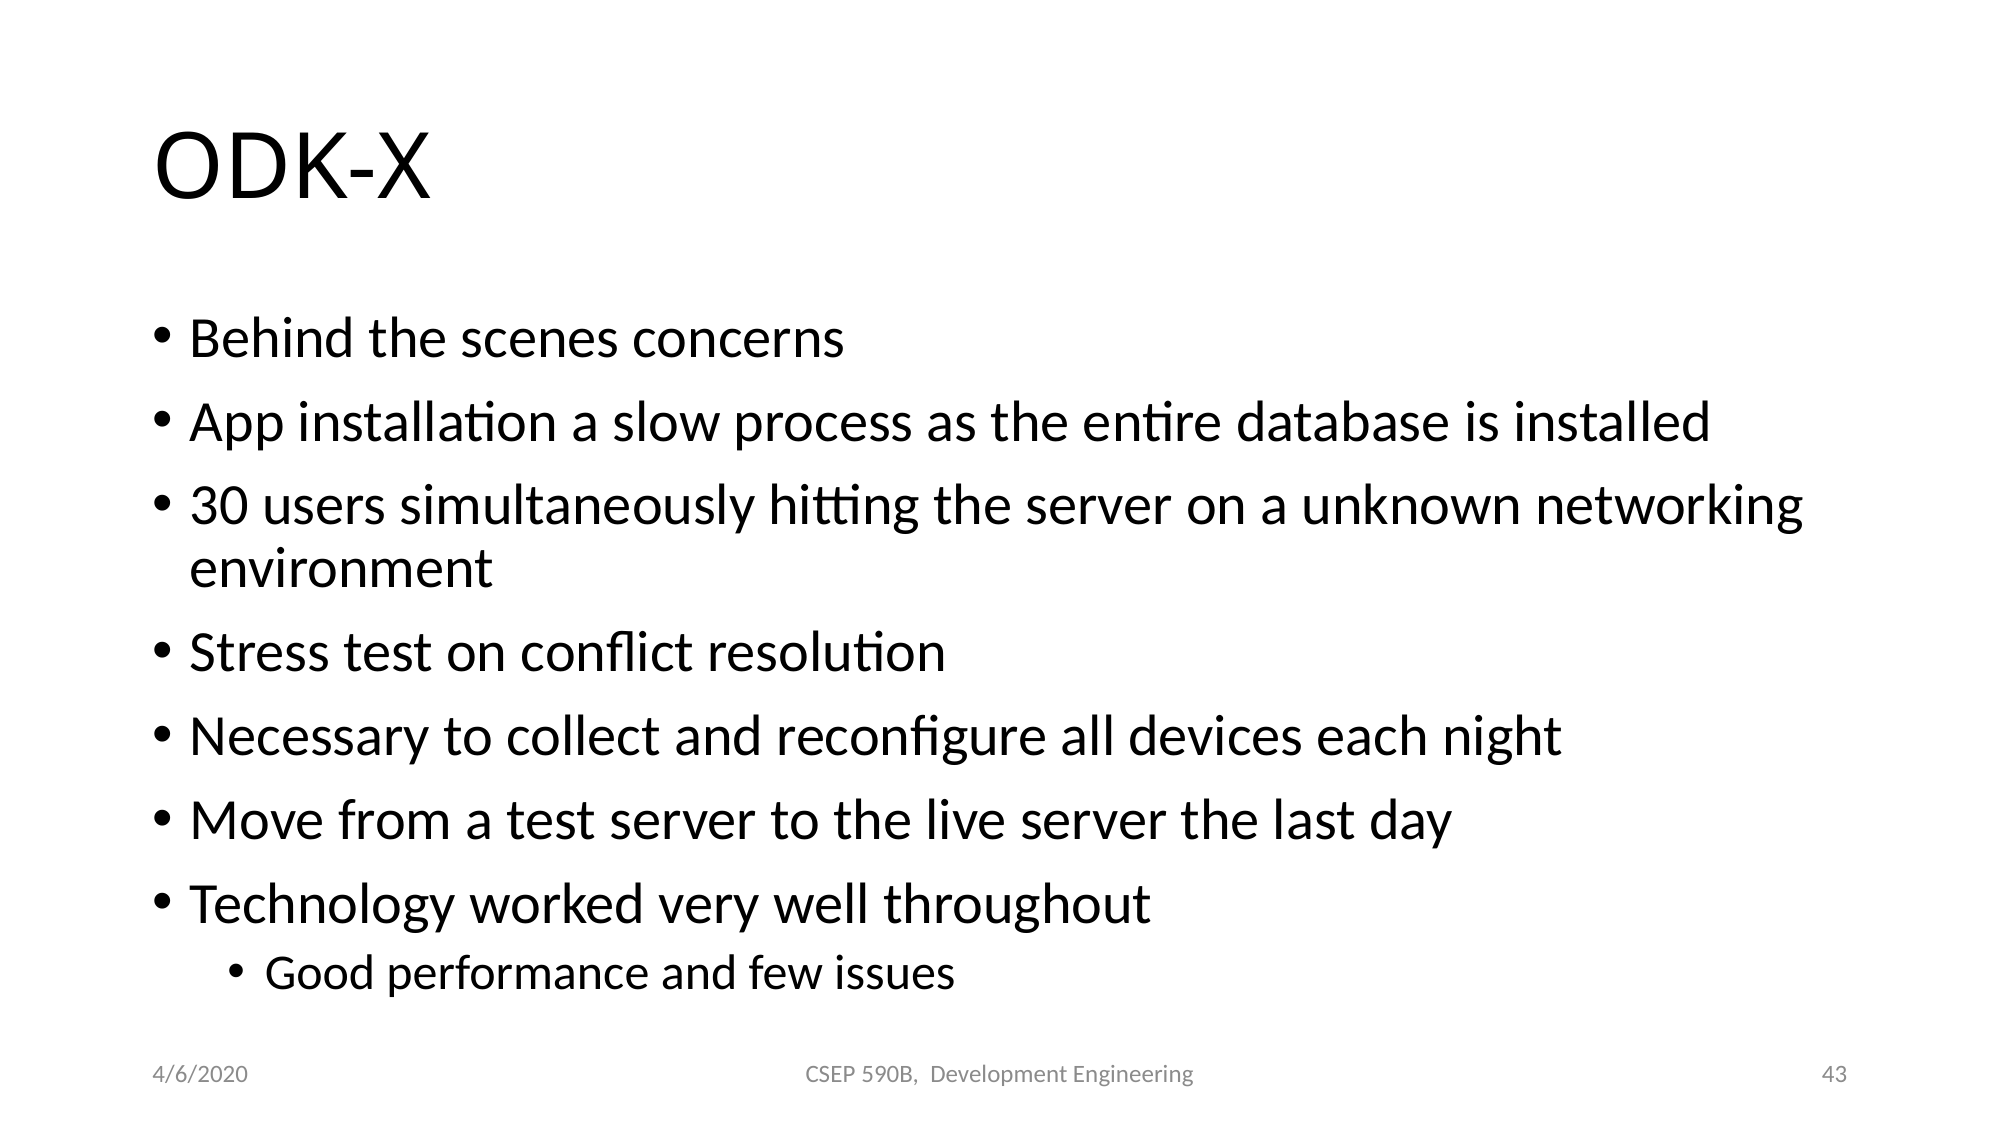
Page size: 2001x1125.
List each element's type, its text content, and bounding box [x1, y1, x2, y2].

title ODK-X [137, 59, 1863, 278]
slide_number 43 [1412, 1042, 1863, 1103]
footer CSEP 590B, Development Engineering [662, 1042, 1338, 1103]
list Behind the scenes concerns App installation a slow process as the entire database is installed 30 users simultaneously hitting the server on a unknown networking environment Stress test on conflict resolution Necessary to collect and reconfigure all devices each night Move from a test server to the live server the last day Technology worked very well throughout Good performance and few issues [137, 299, 1863, 1014]
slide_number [137, 1042, 588, 1103]
